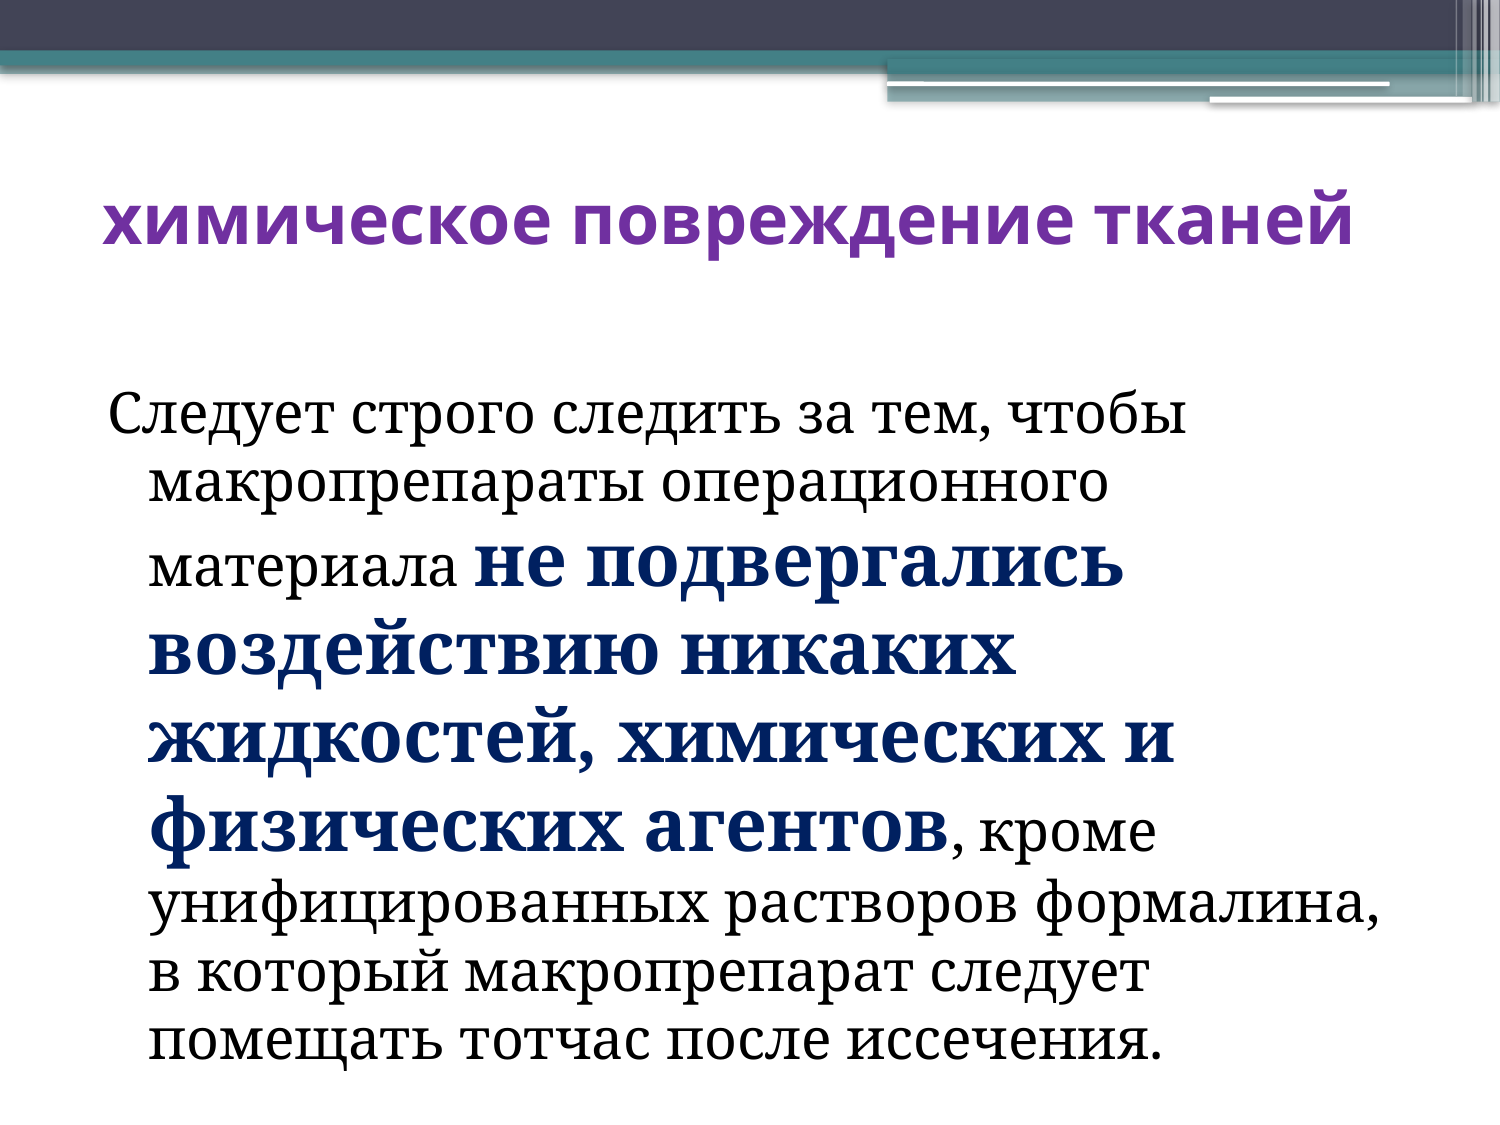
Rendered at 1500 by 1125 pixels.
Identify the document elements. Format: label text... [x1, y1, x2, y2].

title химическое повреждение тканей [75, 128, 1425, 305]
list Следует строго следить за тем, чтобы макропрепараты операционного материала не подвергались воздействию никаких жидкостей, химических и физических агентов, кроме унифицированных растворов формалина, в который макропрепарат следует помещать тотчас после иссечения. [75, 368, 1425, 1079]
